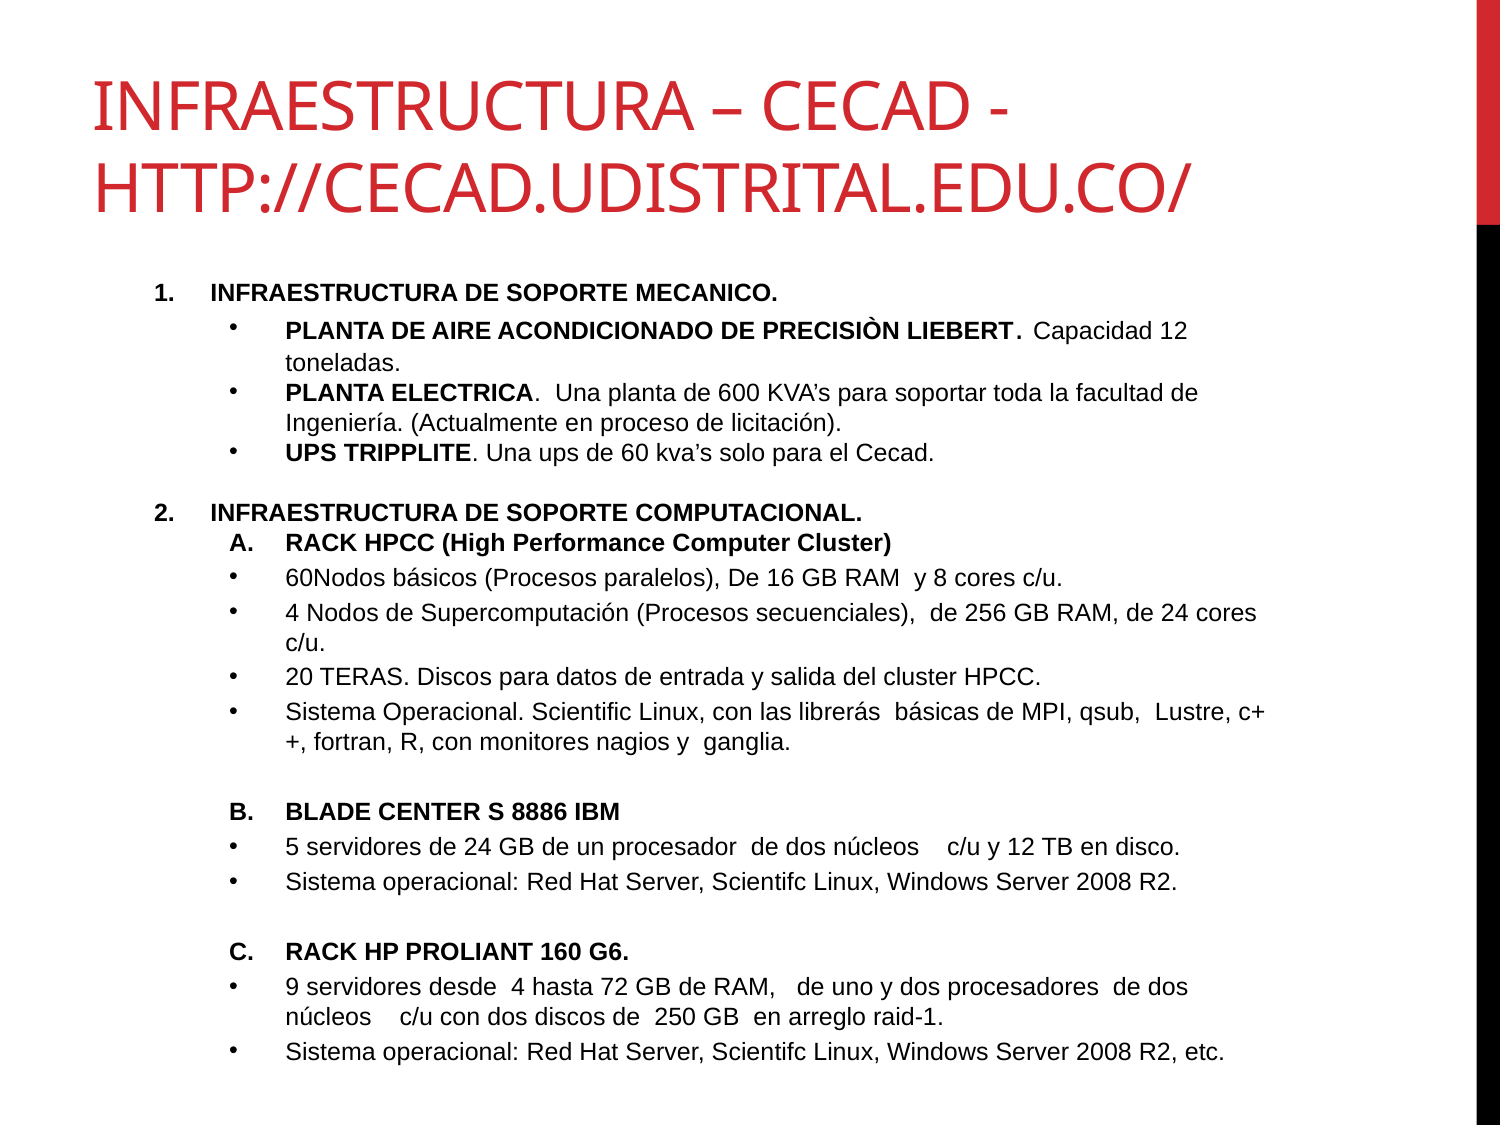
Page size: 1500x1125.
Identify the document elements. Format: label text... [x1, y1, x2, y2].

text_box INFRAESTRUCTURA DE SOPORTE MECANICO. PLANTA DE AIRE ACONDICIONADO DE PRECISIÒN LIEBERT. Capacidad 12 toneladas. PLANTA ELECTRICA. Una planta de 600 KVA’s para soportar toda la facultad de Ingeniería. (Actualmente en proceso de licitación). UPS TRIPPLITE. Una ups de 60 kva’s solo para el Cecad. INFRAESTRUCTURA DE SOPORTE COMPUTACIONAL. A. RACK HPCC (High Performance Computer Cluster) 60Nodos básicos (Procesos paralelos), De 16 GB RAM y 8 cores c/u. 4 Nodos de Supercomputación (Procesos secuenciales), de 256 GB RAM, de 24 cores c/u. 20 TERAS. Discos para datos de entrada y salida del cluster HPCC. Sistema Operacional. Scientific Linux, con las librerás básicas de MPI, qsub, Lustre, c++, fortran, R, con monitores nagios y ganglia. B. BLADE CENTER S 8886 IBM 5 servidores de 24 GB de un procesador de dos núcleos c/u y 12 TB en disco. Sistema operacional: Red Hat Server, Scientifc Linux, Windows Server 2008 R2. C. RACK HP PROLIANT 160 G6. 9 servidores desde 4 hasta 72 GB de RAM, de uno y dos procesadores de dos núcleos c/u con dos discos de 250 GB en arreglo raid-1. Sistema operacional: Red Hat Server, Scientifc Linux, Windows Server 2008 R2, etc. [139, 269, 1288, 1073]
title INFRAESTRUCTURA – CECAD - http://cecad.udistrital.edu.co/ [77, 54, 1420, 234]
